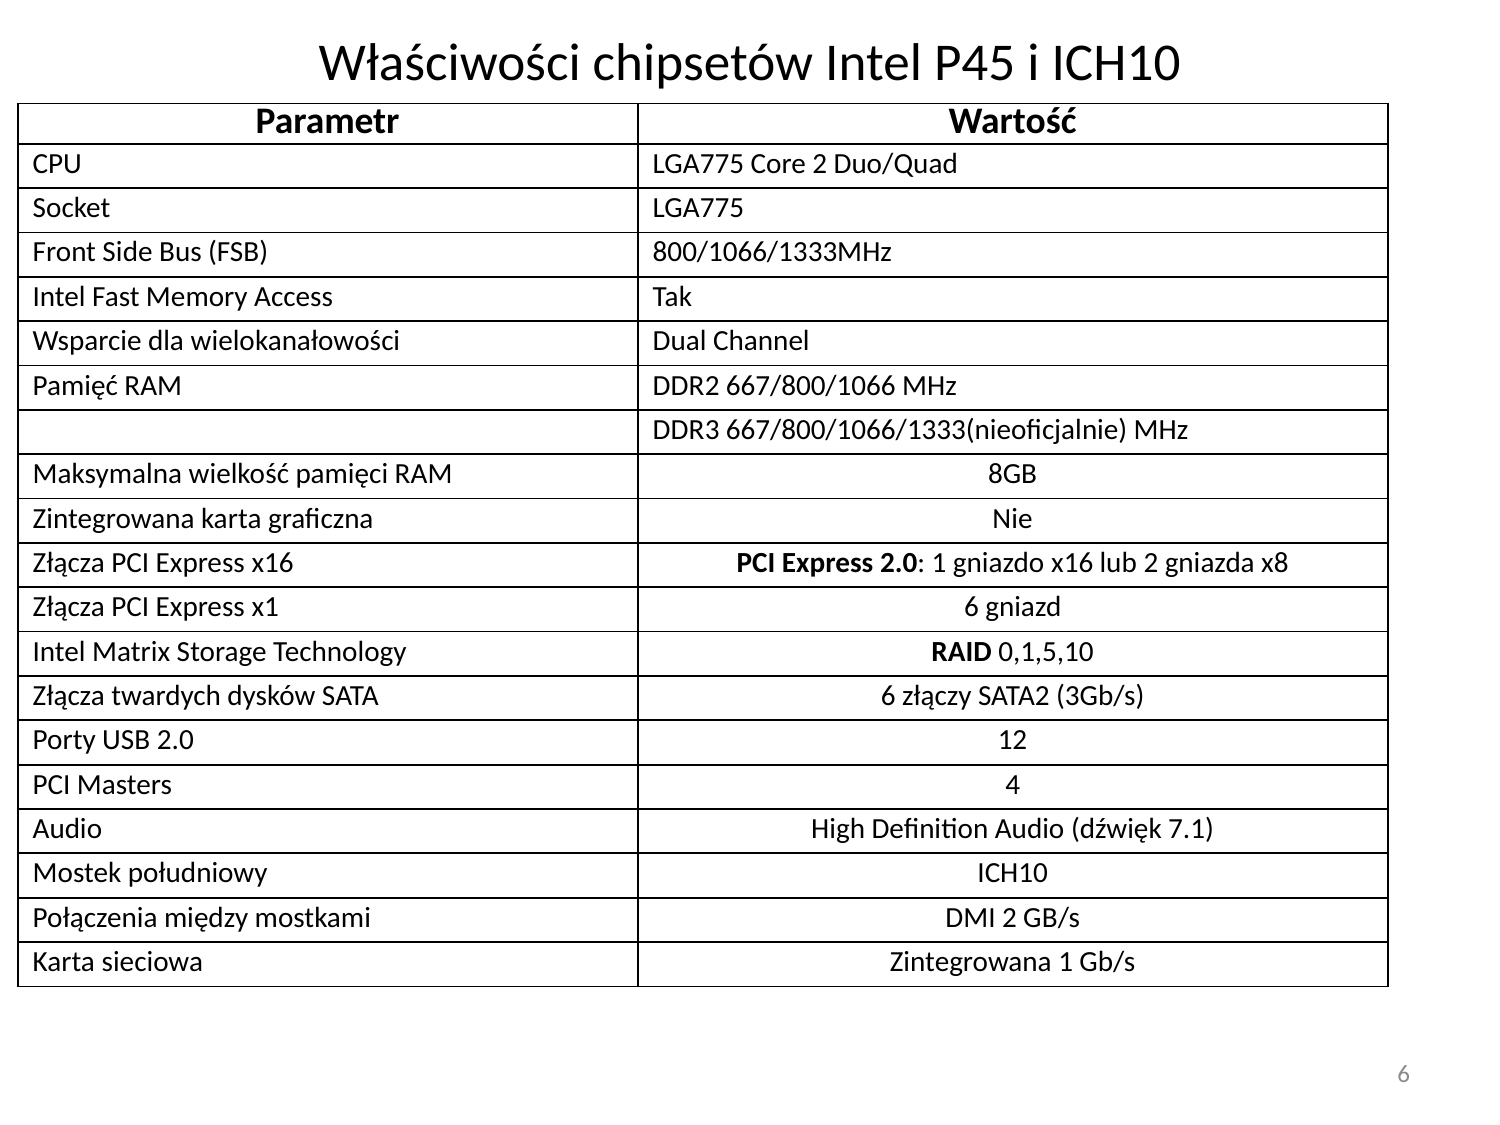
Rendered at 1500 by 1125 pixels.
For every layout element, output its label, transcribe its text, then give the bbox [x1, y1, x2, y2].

table_cell Audio [19, 810, 637, 852]
table_cell Tak [639, 278, 1387, 320]
table_cell Połączenia między mostkami [19, 899, 637, 941]
table_cell Zintegrowana karta graficzna [19, 499, 637, 542]
table_cell LGA775 Core 2 Duo/Quad [639, 145, 1387, 187]
table_cell Mostek południowy [19, 854, 637, 897]
table_cell LGA775 [639, 189, 1387, 232]
table_cell Intel Fast Memory Access [19, 278, 637, 320]
table_cell Złącza PCI Express x16 [19, 544, 637, 586]
table_cell Dual Channel [639, 322, 1387, 365]
table_cell [19, 411, 637, 453]
table_cell 6 złączy SATA2 (3Gb/s) [639, 677, 1387, 719]
table_cell 4 [639, 766, 1387, 808]
table_cell Karta sieciowa [19, 943, 637, 986]
table_cell 12 [639, 721, 1387, 764]
table_cell DDR2 667/800/1066 MHz [639, 366, 1387, 409]
table_cell Maksymalna wielkość pamięci RAM [19, 455, 637, 498]
table_cell PCI Express 2.0: 1 gniazdo x16 lub 2 gniazda x8 [639, 544, 1387, 586]
table_cell DDR3 667/800/1066/1333(nieoficjalnie) MHz [639, 411, 1387, 453]
table_cell Złącza PCI Express x1 [19, 588, 637, 631]
table_cell CPU [19, 145, 637, 187]
table_cell PCI Masters [19, 766, 637, 808]
table_header Parametr [19, 104, 637, 143]
table_header Wartość [639, 104, 1387, 143]
table_cell High Definition Audio (dźwięk 7.1) [639, 810, 1387, 852]
table_cell RAID 0,1,5,10 [639, 632, 1387, 675]
table_cell Wsparcie dla wielokanałowości [19, 322, 637, 365]
table_cell Porty USB 2.0 [19, 721, 637, 764]
table_cell 800/1066/1333MHz [639, 233, 1387, 276]
table_cell 8GB [639, 455, 1387, 498]
table_cell Front Side Bus (FSB) [19, 233, 637, 276]
table_cell Socket [19, 189, 637, 232]
table_cell Złącza twardych dysków SATA [19, 677, 637, 719]
table_cell ICH10 [639, 854, 1387, 897]
table_cell Zintegrowana 1 Gb/s [639, 943, 1387, 986]
table_cell 6 gniazd [639, 588, 1387, 631]
table_cell Nie [639, 499, 1387, 542]
title Właściwości chipsetów Intel P45 i ICH10 [29, 19, 1471, 100]
table_cell Intel Matrix Storage Technology [19, 632, 637, 675]
table_cell Pamięć RAM [19, 366, 637, 409]
slide_number 6 [1074, 1042, 1425, 1103]
table_cell DMI 2 GB/s [639, 899, 1387, 941]
